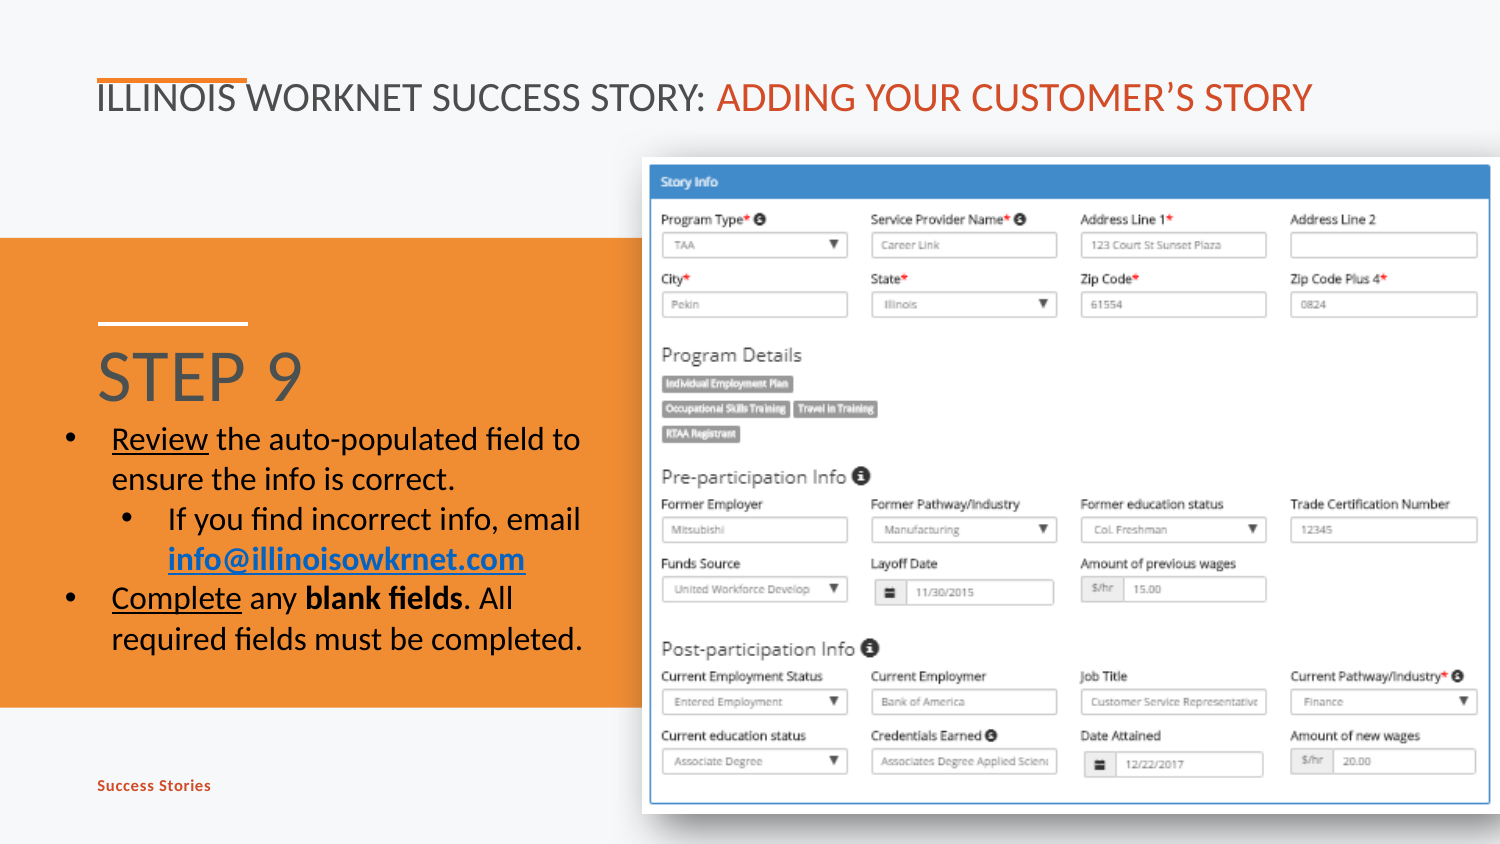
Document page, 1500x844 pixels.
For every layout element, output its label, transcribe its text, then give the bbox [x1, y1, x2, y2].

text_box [97, 323, 642, 418]
picture [642, 157, 1500, 814]
text_box [0, 237, 624, 709]
list ILLINOIS WORKNET SUCCESS STORY: ADDING YOUR CUSTOMER’S STORY [95, 94, 1401, 158]
text_box Review the auto-populated field to ensure the info is correct. If you find incorrect info, email info@illinoisowkrnet.com Complete any blank fields. All required fields must be completed. [49, 409, 624, 664]
